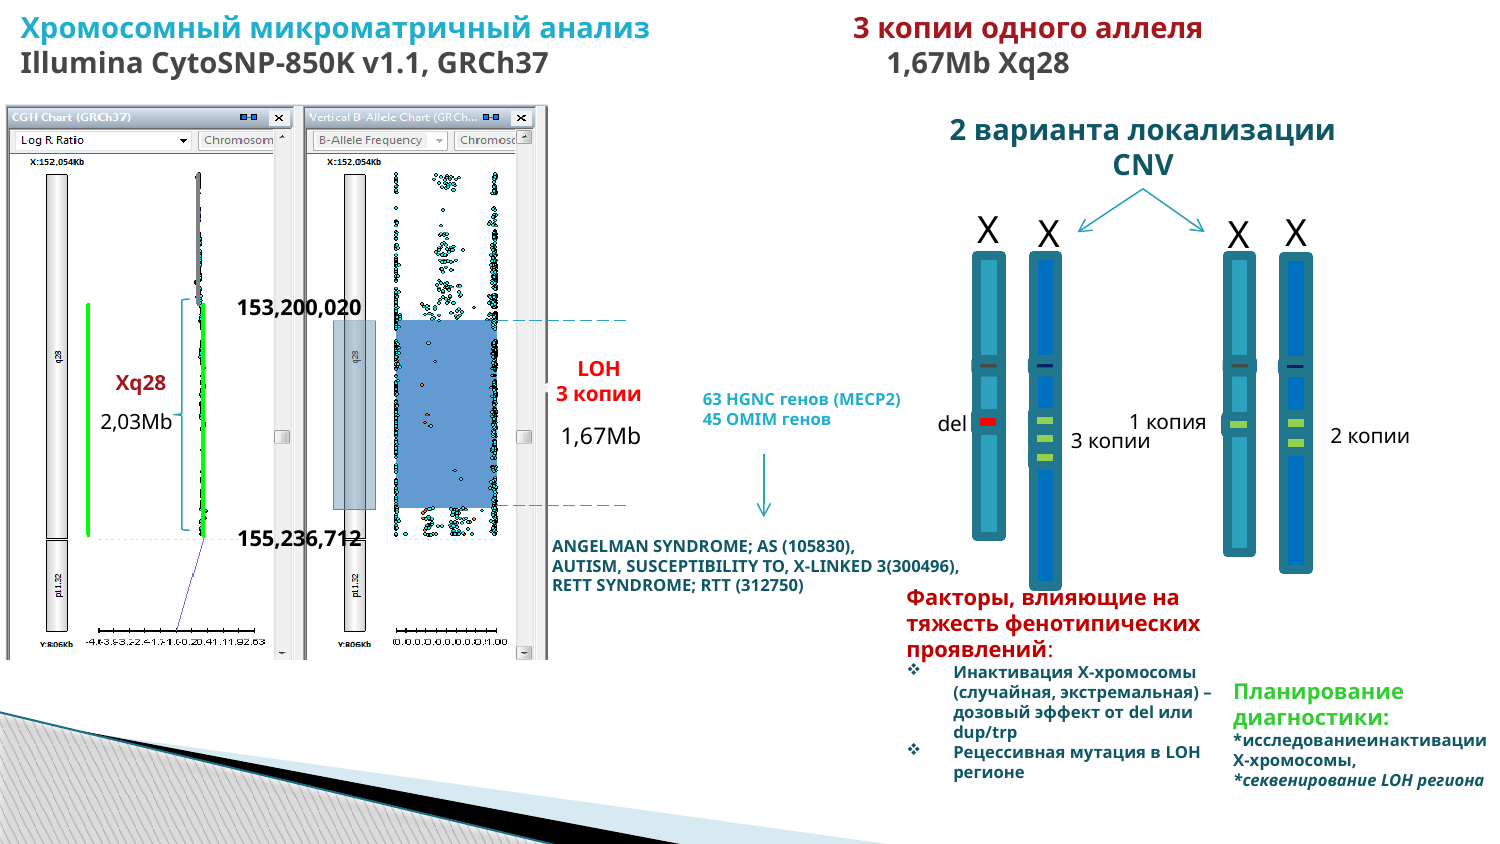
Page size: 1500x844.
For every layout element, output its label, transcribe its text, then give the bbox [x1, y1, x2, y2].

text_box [1142, 188, 1205, 233]
text_box 2 варианта локализации CNV [1034, 104, 1365, 189]
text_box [921, 198, 1430, 587]
title Хромосомный микроматричный анализ 3 копии одного аллеля Illumina CytoSNP-850K v1.1, GRCh37 1,67Mb Xq28 [5, 20, 1471, 105]
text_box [5, 103, 1034, 660]
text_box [1077, 189, 1141, 233]
text_box Планирование диагностики: *исследованиеинактивации X-хромосомы, *секвенирование LOH региона [1218, 669, 1500, 797]
text_box Факторы, влияющие на тяжесть фенотипических проявлений: Инактивация X-хромосомы (случайная, экстремальная) – дозовый эффект от del или dup/trp Рецессивная мутация в LOH регионе [891, 599, 1236, 812]
